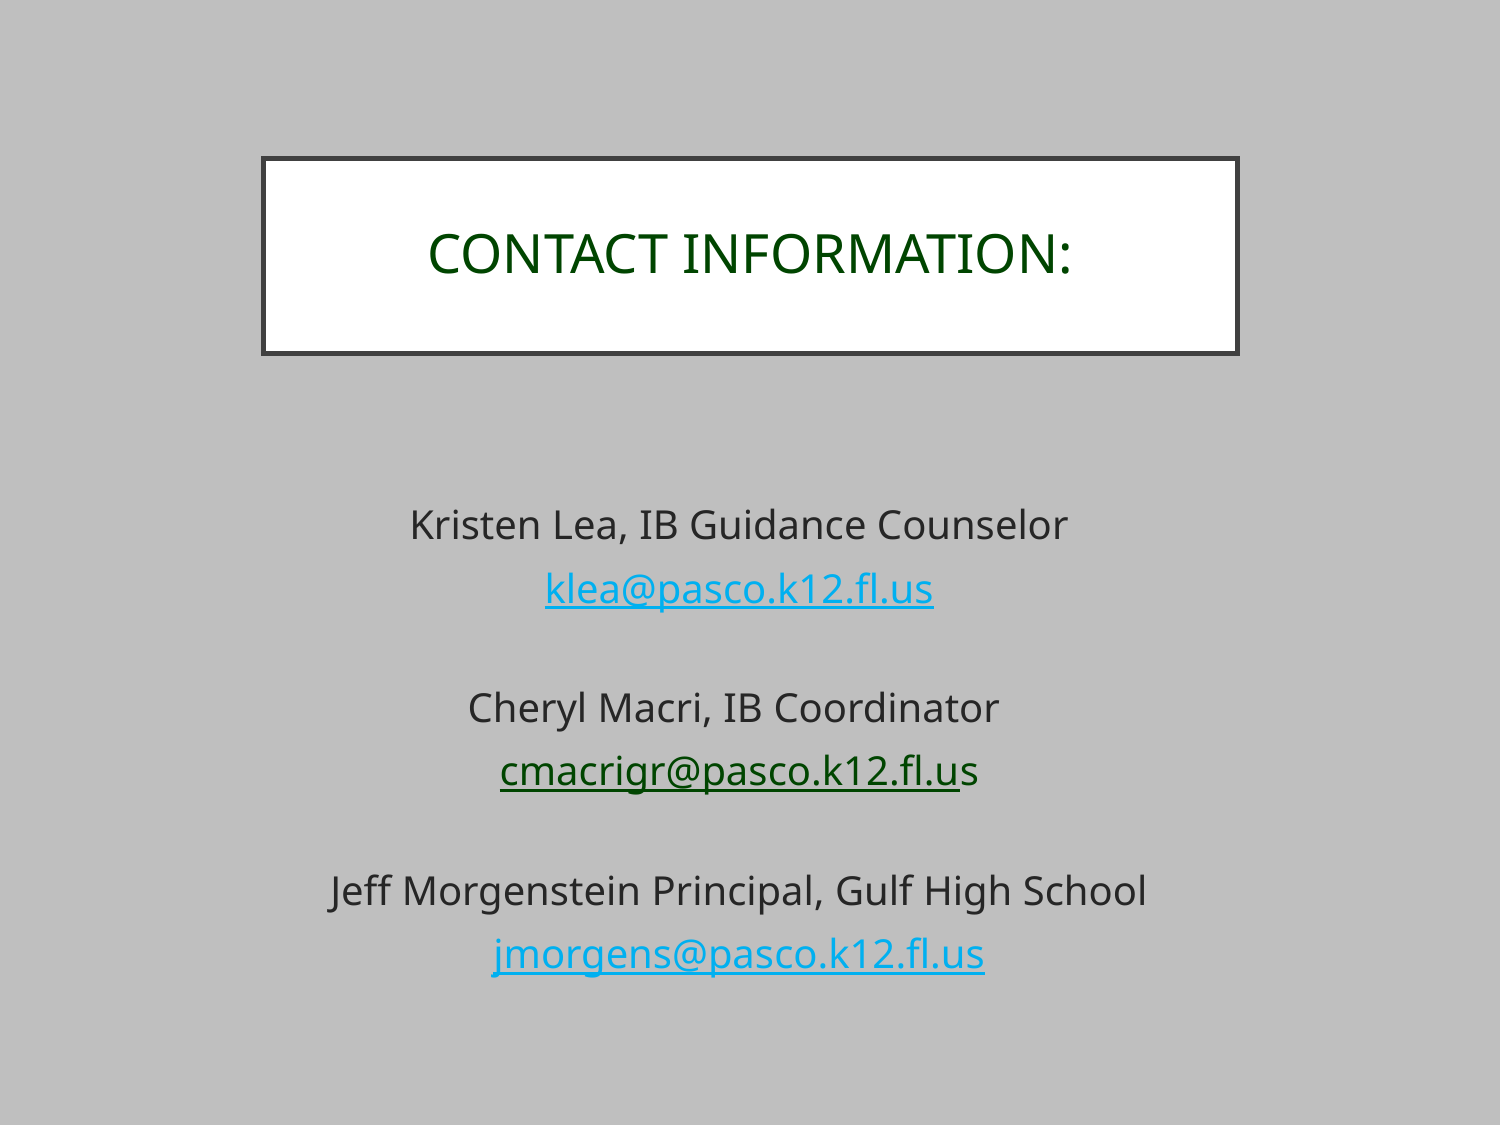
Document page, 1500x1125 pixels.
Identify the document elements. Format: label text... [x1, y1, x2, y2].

title CONTACT INFORMATION: [261, 156, 1240, 356]
list Kristen Lea, IB Guidance Counselor klea@pasco.k12.fl.us Cheryl Macri, IB Coordinator cmacrigr@pasco.k12.fl.us Jeff Morgenstein Principal, Gulf High School jmorgens@pasco.k12.fl.us [146, 432, 1315, 1004]
